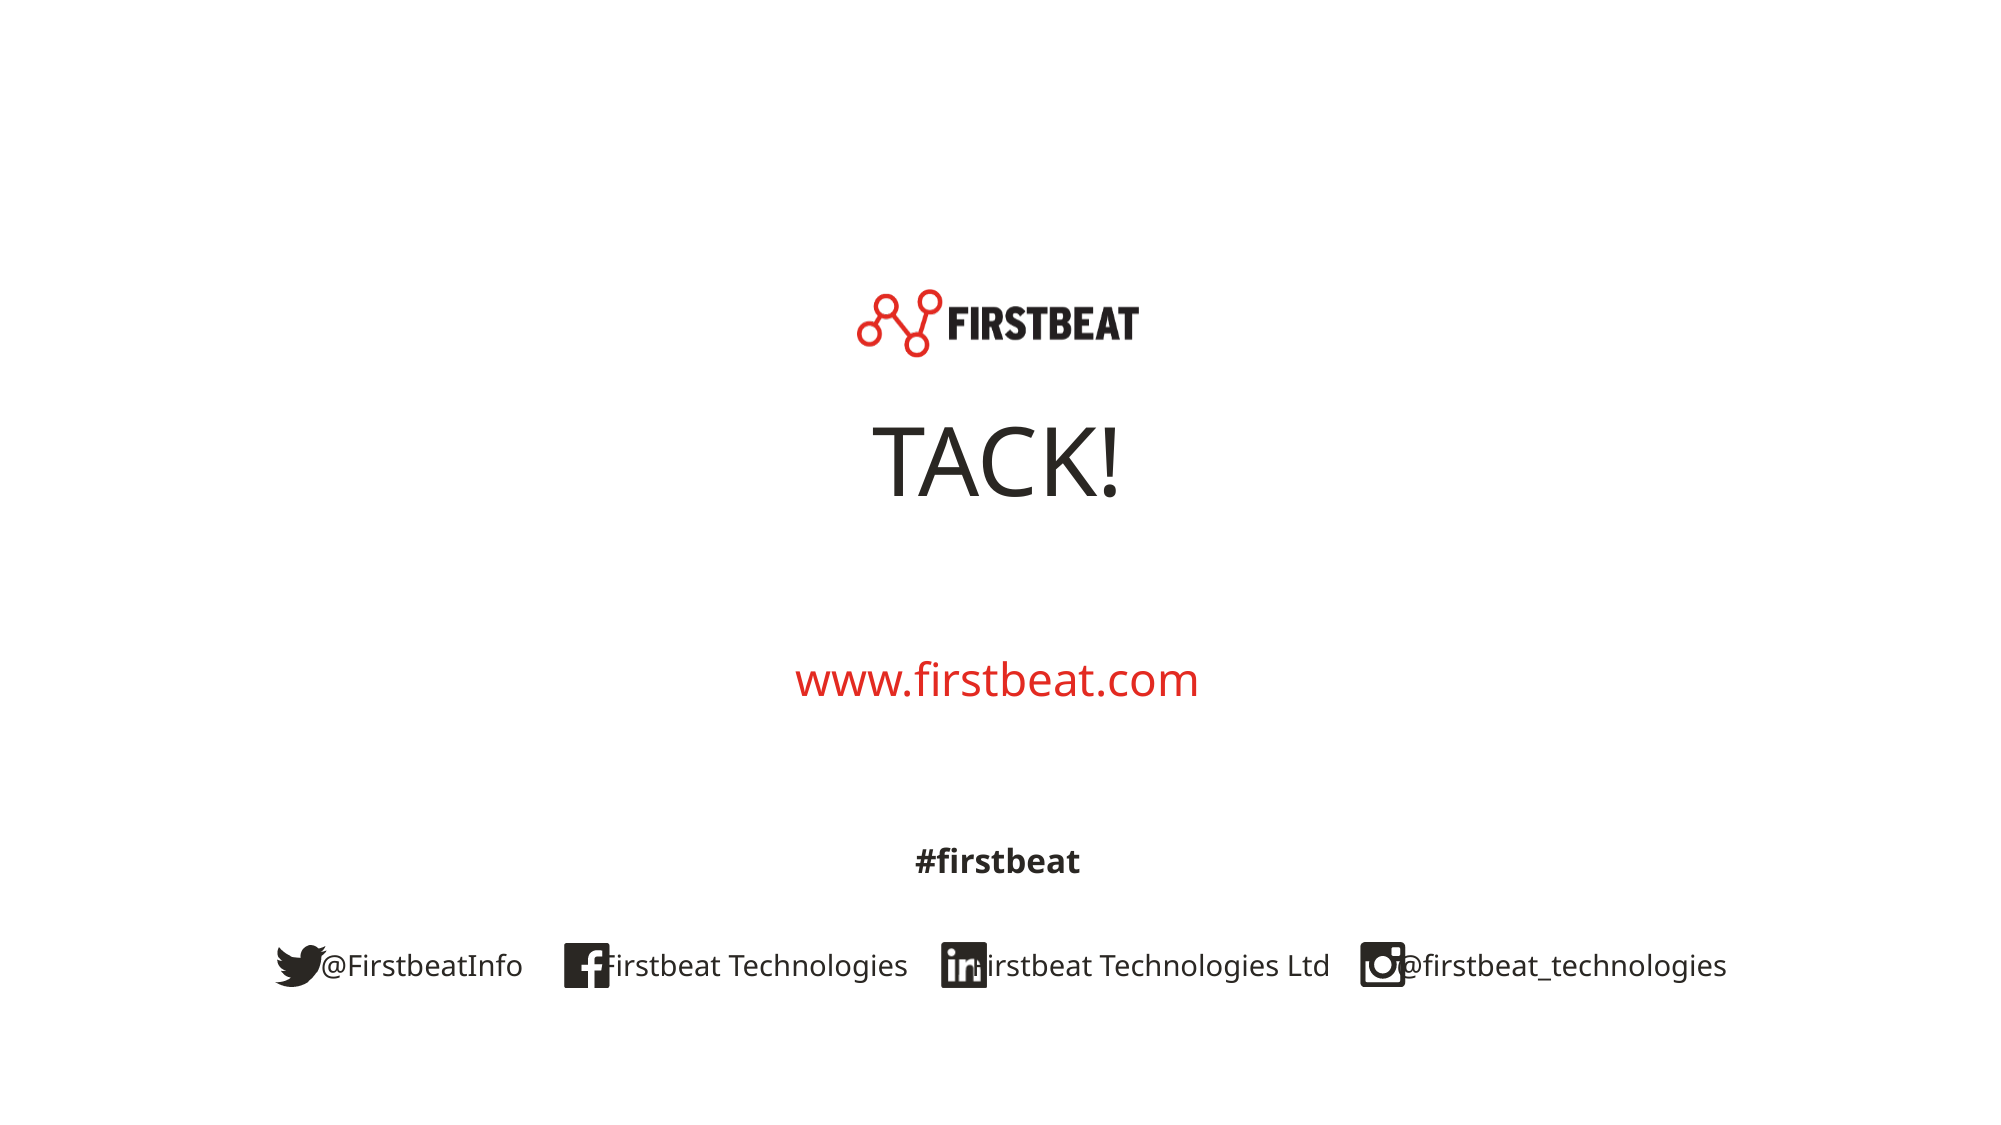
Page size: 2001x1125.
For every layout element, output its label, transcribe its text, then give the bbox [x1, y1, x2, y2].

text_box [273, 939, 1723, 991]
title TACK! [317, 255, 1678, 518]
text_box #firstbeat [900, 832, 1096, 888]
list www.firstbeat.com [317, 565, 1678, 782]
picture [856, 289, 1139, 358]
